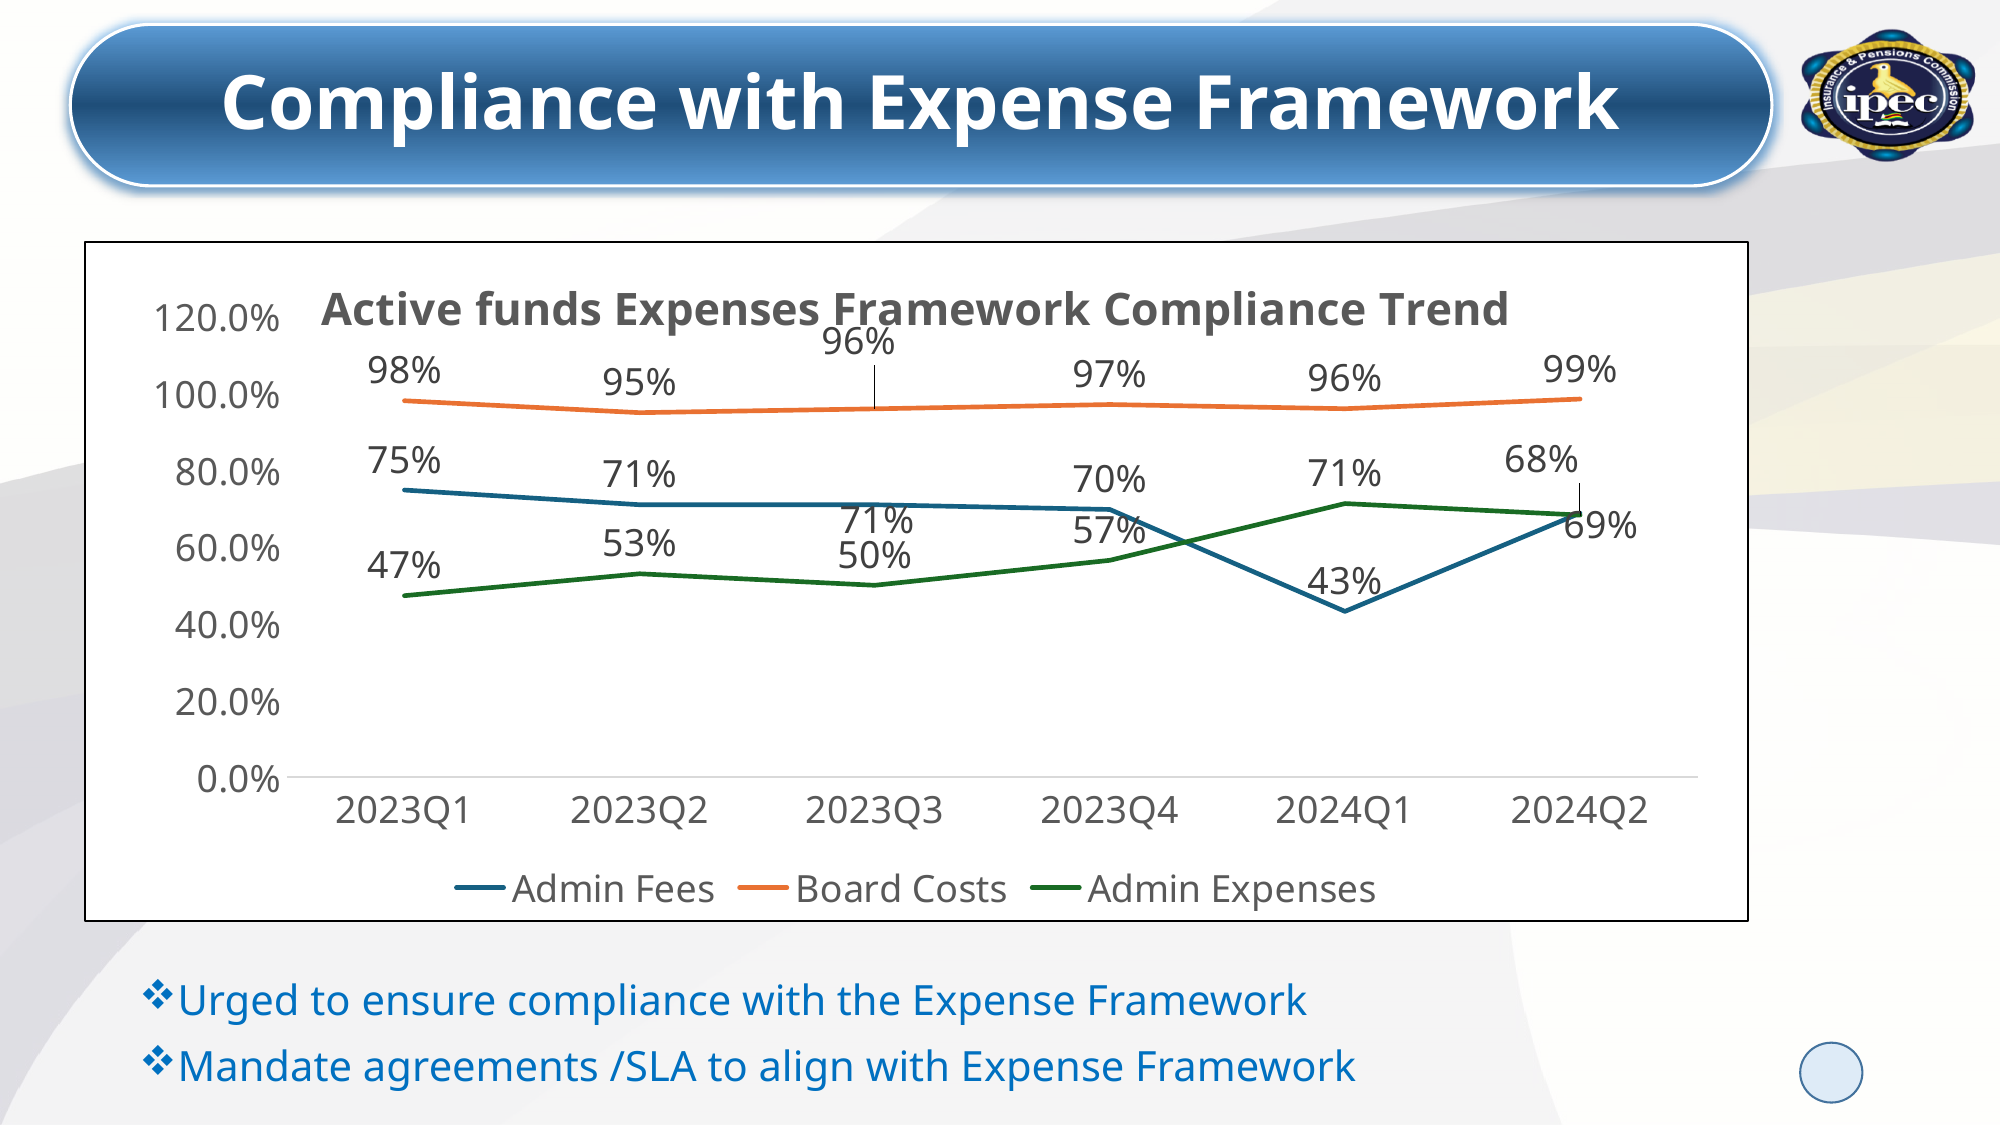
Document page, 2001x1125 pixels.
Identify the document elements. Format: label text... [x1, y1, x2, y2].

picture [1797, 24, 1983, 167]
chart [84, 241, 1749, 922]
list Urged to ensure compliance with the Expense Framework Mandate agreements /SLA to align with Expense Framework [124, 971, 1936, 1125]
text_box Compliance with Expense Framework [70, 24, 1772, 186]
